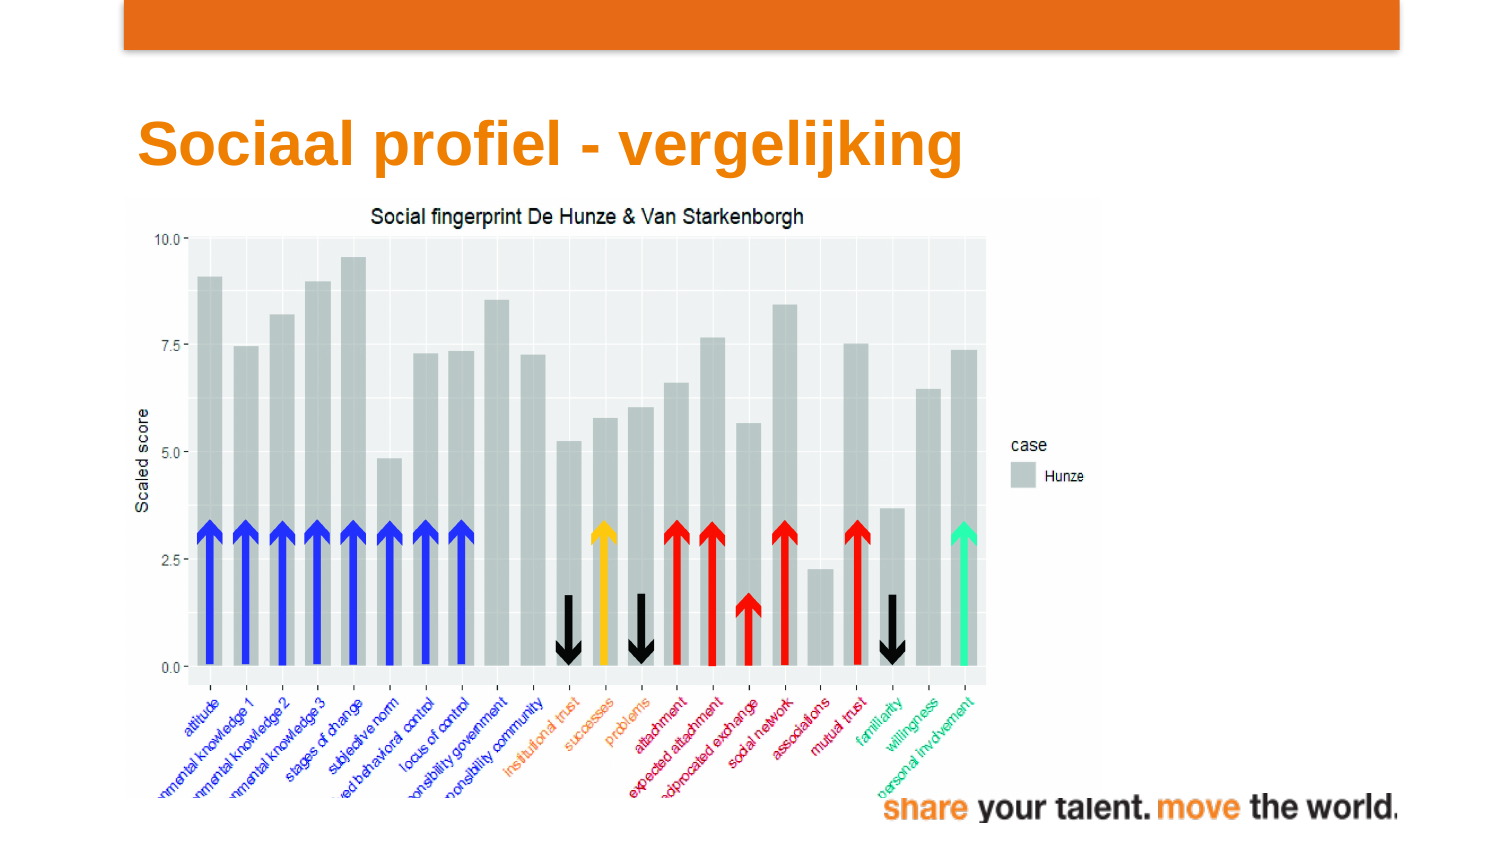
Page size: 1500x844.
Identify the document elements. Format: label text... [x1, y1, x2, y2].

title Sociaal profiel - vergelijking [122, 105, 1400, 186]
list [125, 197, 1101, 798]
